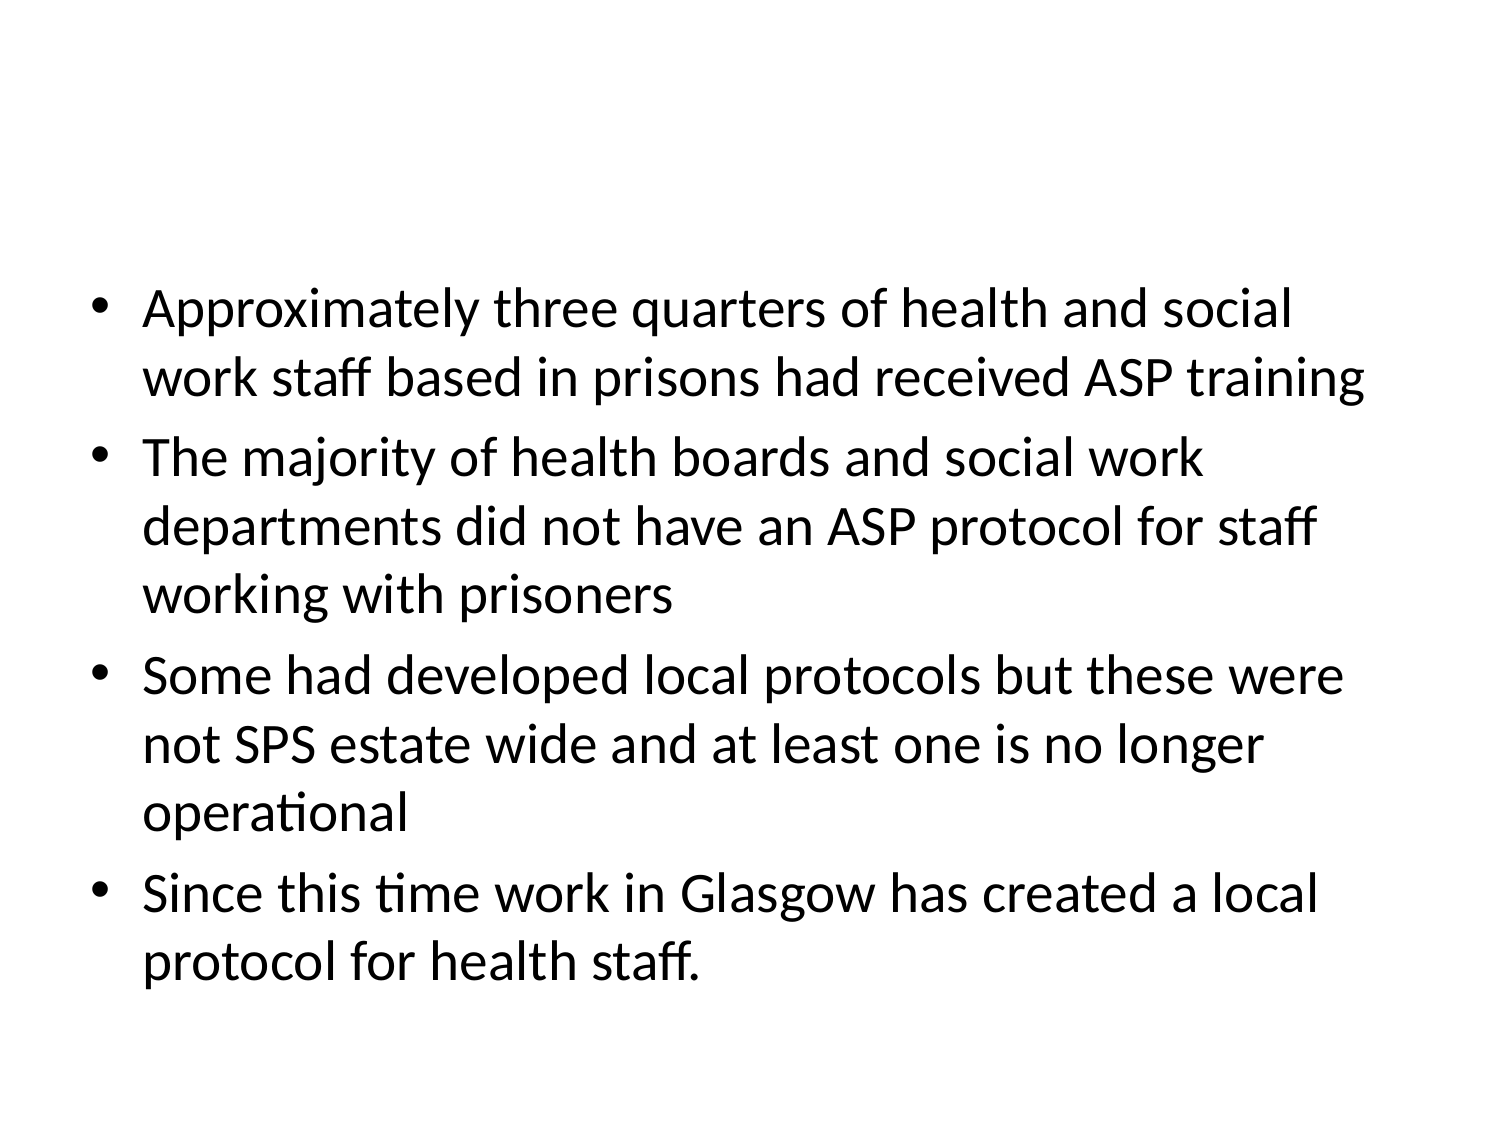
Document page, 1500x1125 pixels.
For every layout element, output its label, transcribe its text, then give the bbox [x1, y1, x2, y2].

list Approximately three quarters of health and social work staff based in prisons had received ASP training The majority of health boards and social work departments did not have an ASP protocol for staff working with prisoners Some had developed local protocols but these were not SPS estate wide and at least one is no longer operational Since this time work in Glasgow has created a local protocol for health staff. [75, 262, 1425, 1005]
